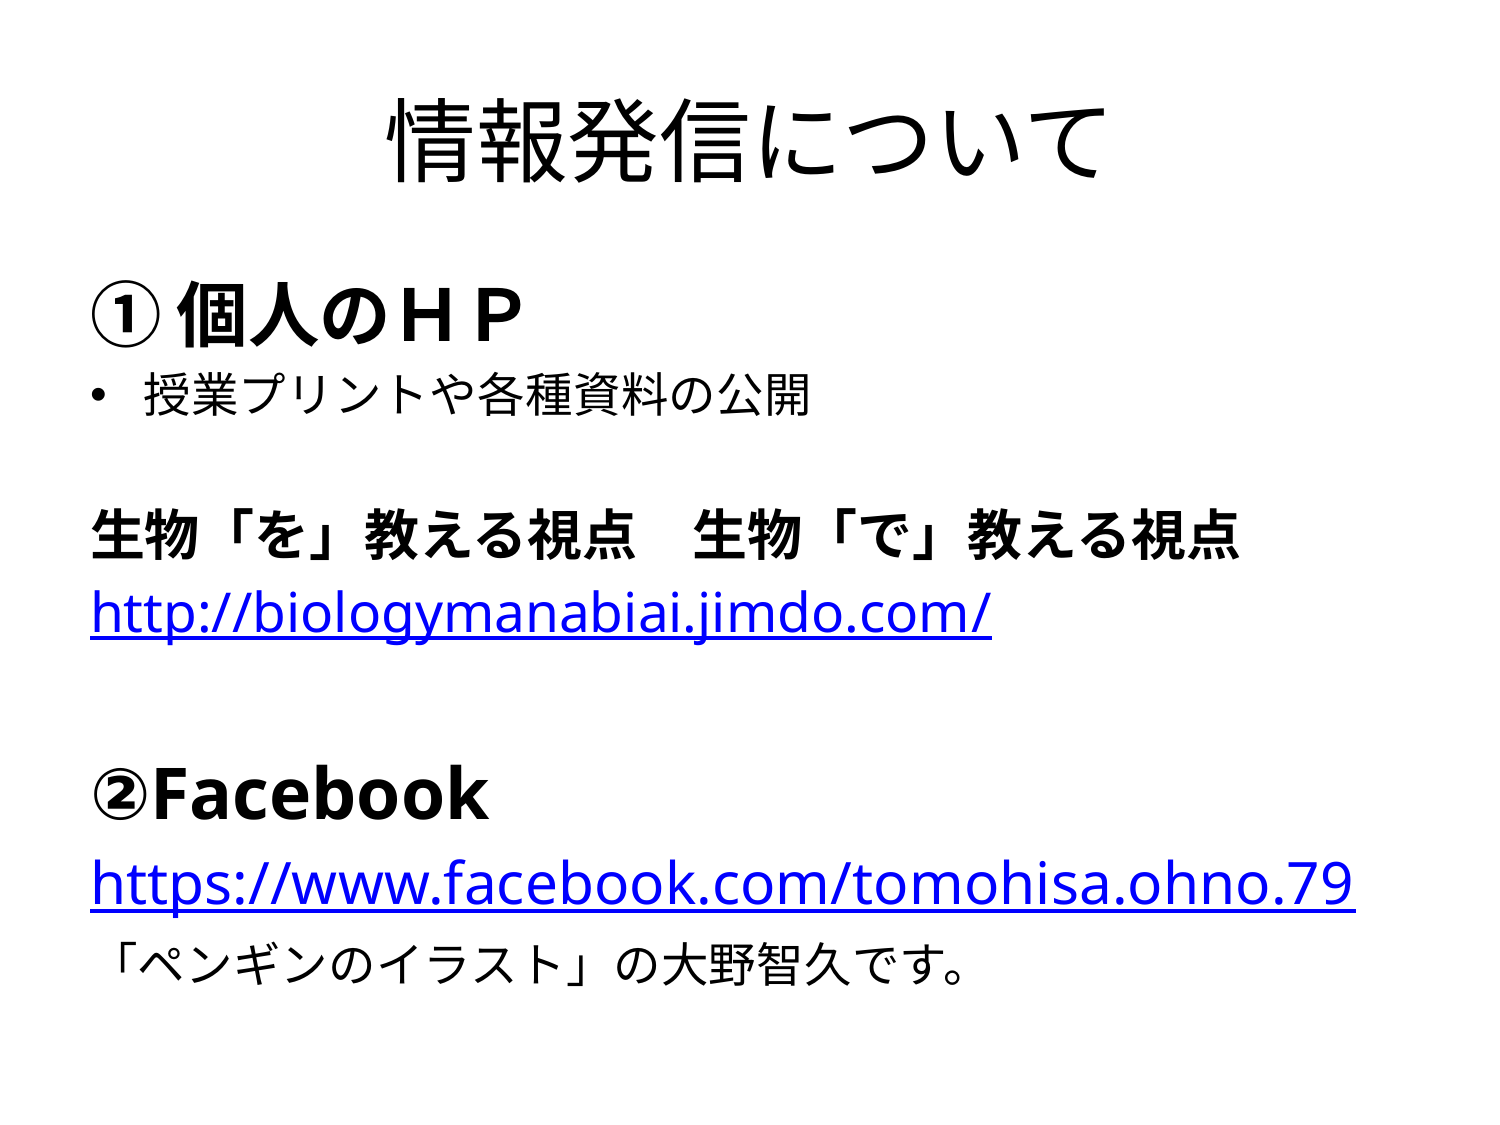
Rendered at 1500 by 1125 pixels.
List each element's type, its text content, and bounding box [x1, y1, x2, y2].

list ①個人のＨＰ 授業プリントや各種資料の公開 生物「を」教える視点 生物「で」教える視点 http://biologymanabiai.jimdo.com/ ②Facebook https://www.facebook.com/tomohisa.ohno.79 「ペンギンのイラスト」の大野智久です。 [75, 262, 1425, 1005]
title 情報発信について [75, 45, 1425, 233]
